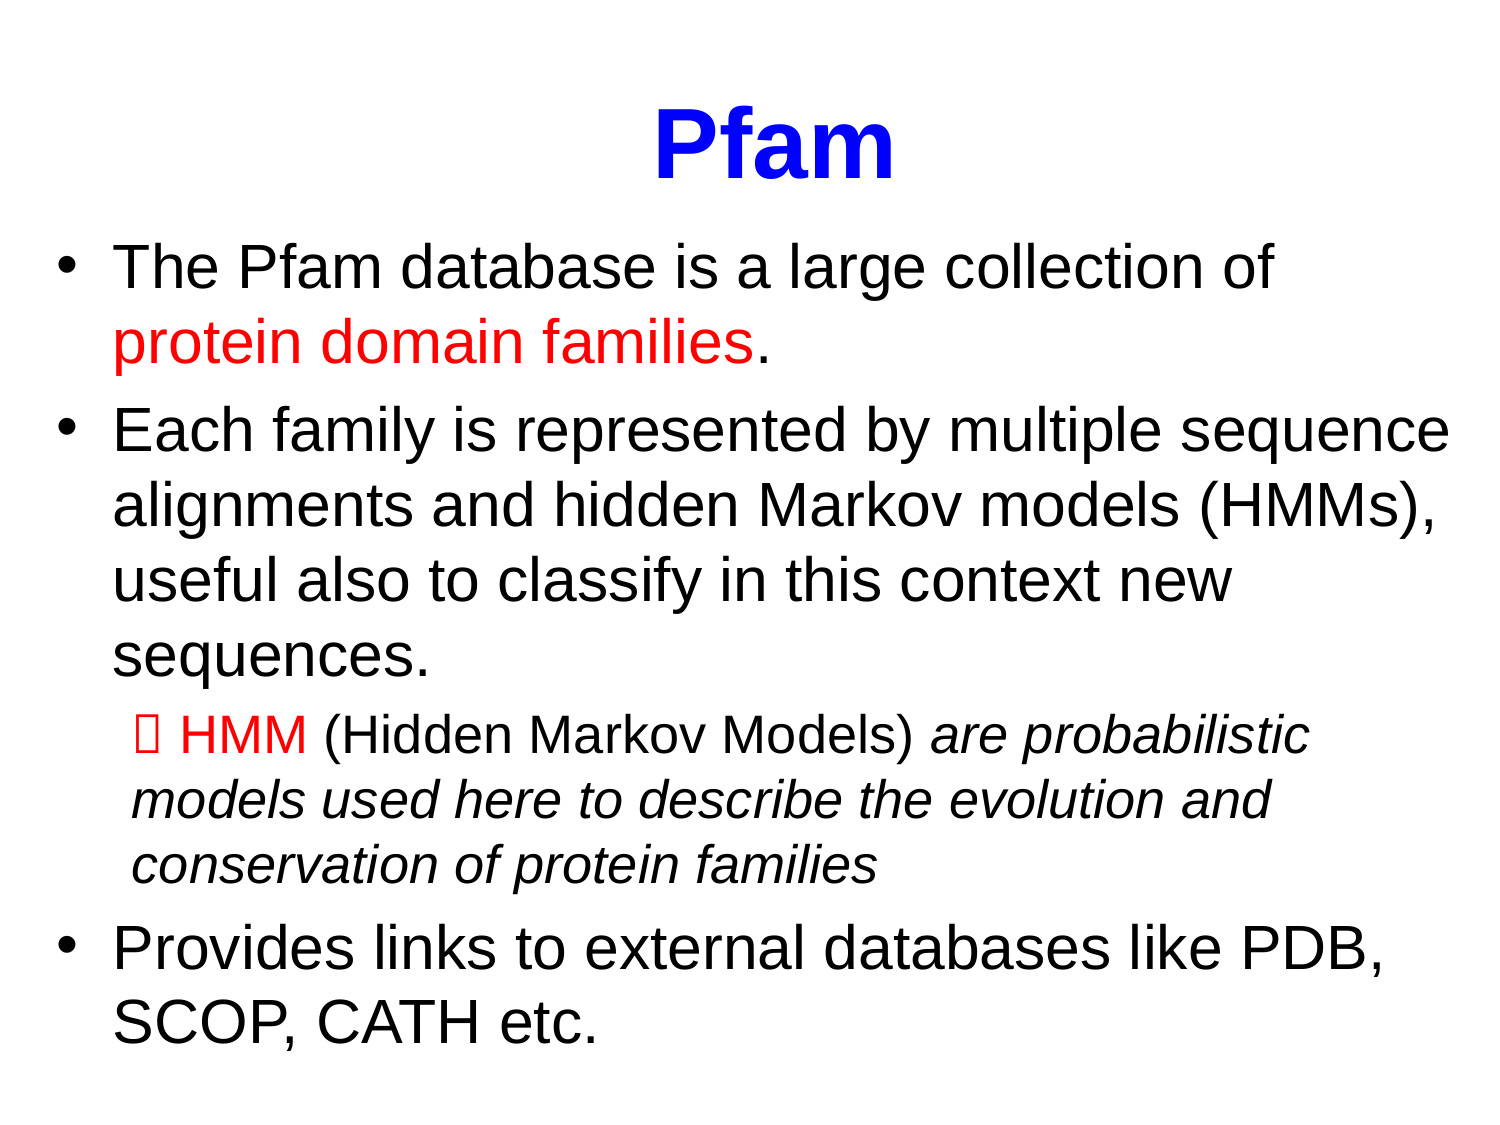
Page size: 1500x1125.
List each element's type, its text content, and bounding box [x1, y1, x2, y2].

list The Pfam database is a large collection of protein domain families. Each family is represented by multiple sequence alignments and hidden Markov models (HMMs), useful also to classify in this context new sequences.  HMM (Hidden Markov Models) are probabilistic models used here to describe the evolution and conservation of protein families Provides links to external databases like PDB, SCOP, CATH etc. [41, 218, 1469, 962]
text_box Pfam [99, 45, 1450, 233]
